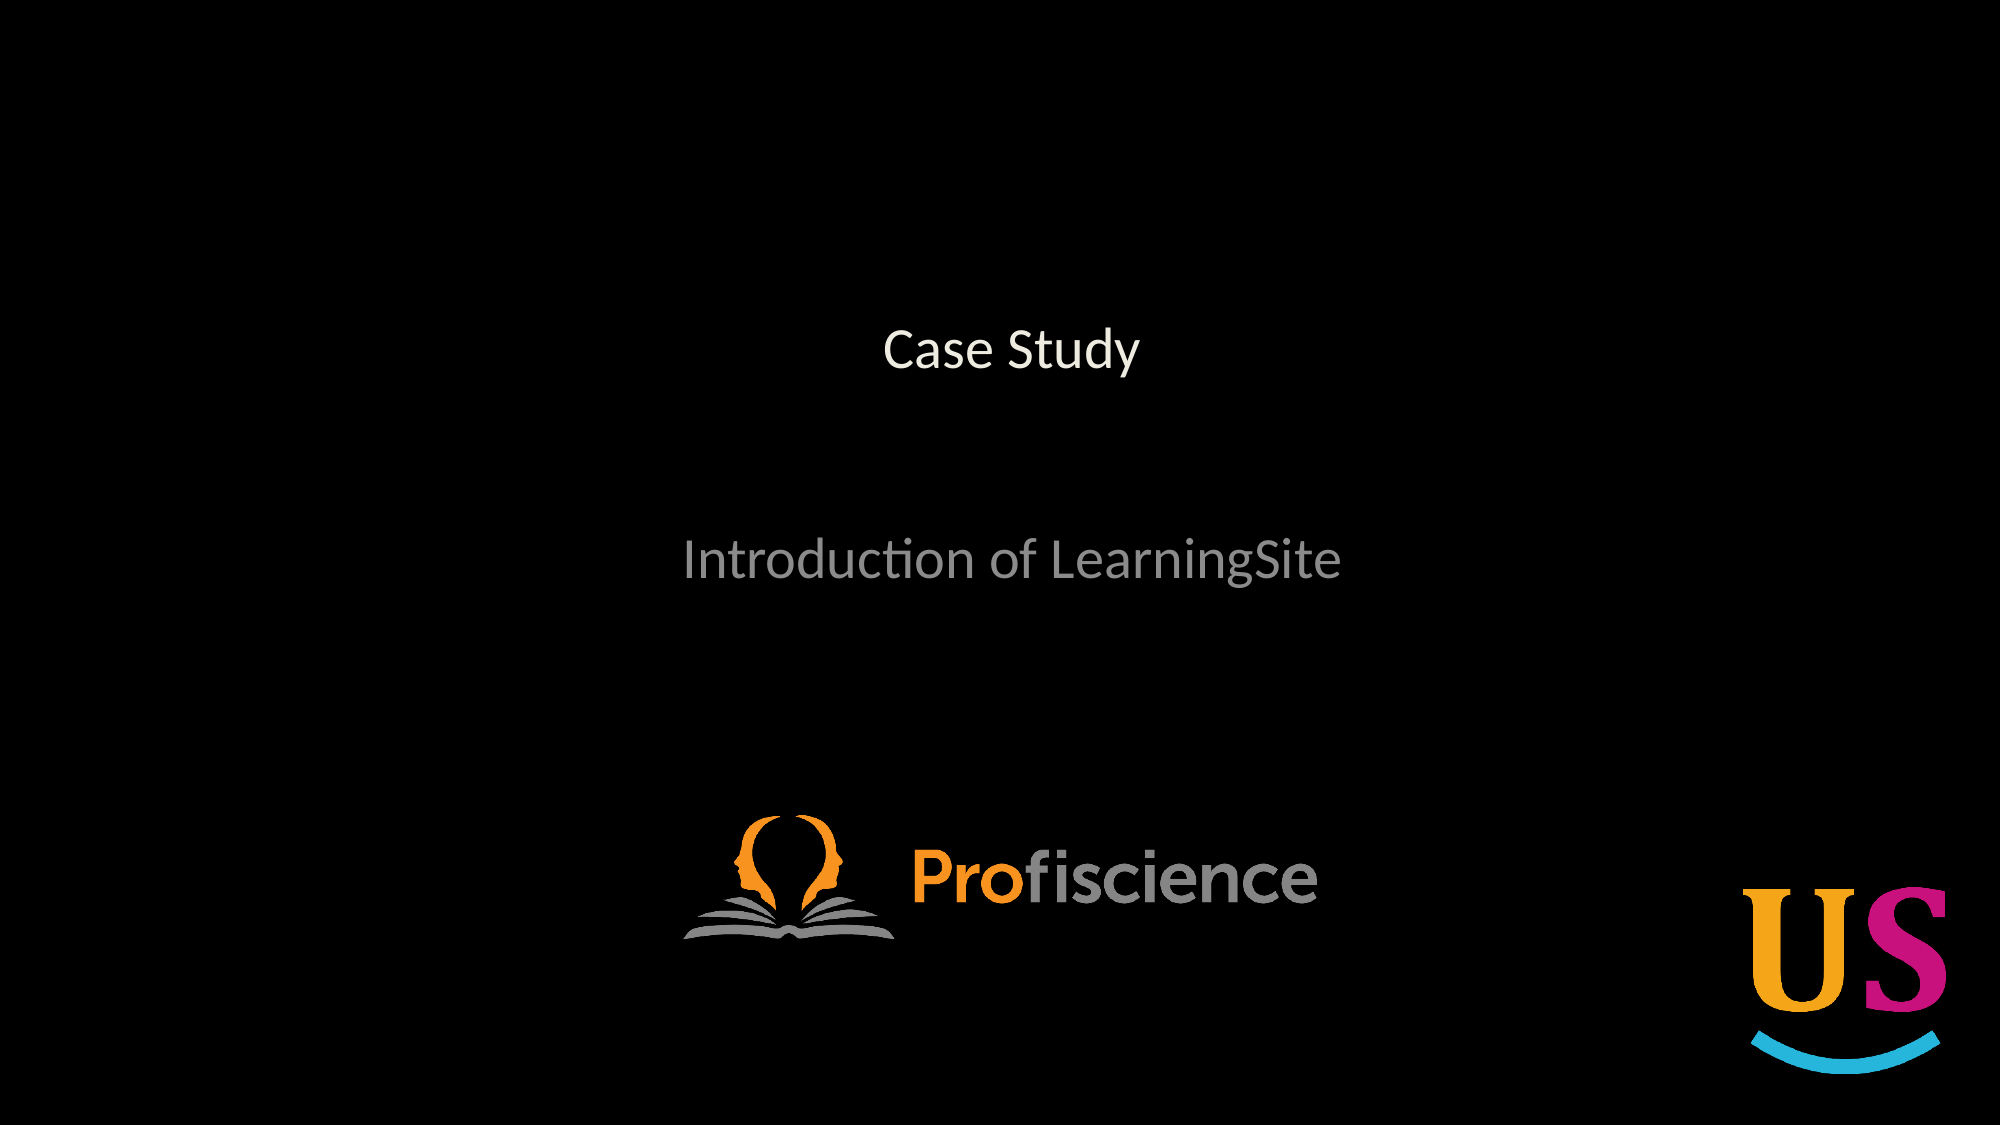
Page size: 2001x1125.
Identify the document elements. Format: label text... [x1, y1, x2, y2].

subtitle Introduction of LearningSite [312, 512, 1713, 688]
picture [1743, 887, 1946, 1074]
title Case Study [162, 224, 1863, 466]
picture [683, 815, 1317, 939]
